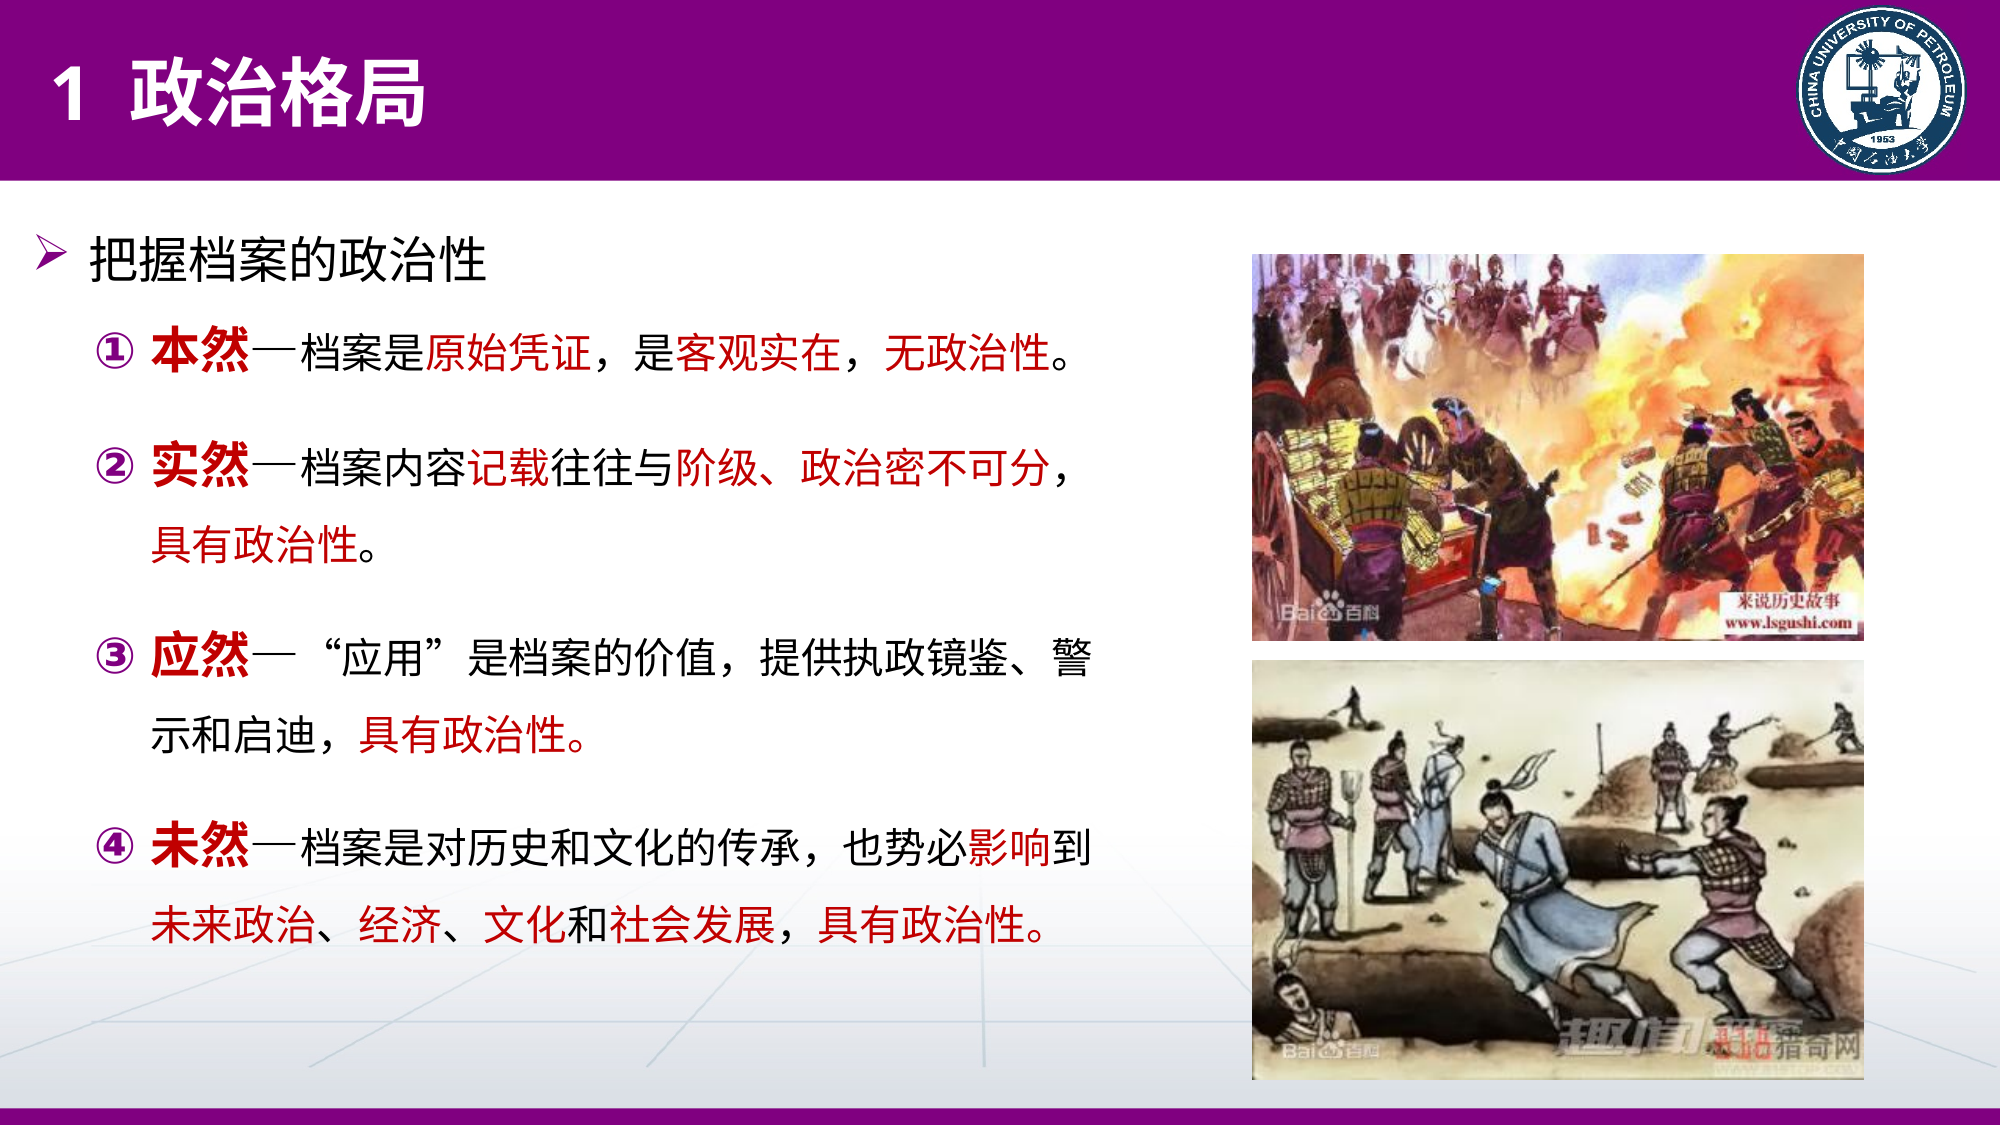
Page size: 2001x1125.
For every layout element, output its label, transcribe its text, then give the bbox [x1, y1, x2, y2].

picture [1796, 5, 1967, 175]
text_box 1 政治格局 [34, 38, 445, 143]
picture [0, 254, 2000, 1108]
text_box 把握档案的政治性 本然—档案是原始凭证，是客观实在，无政治性。 实然—档案内容记载往往与阶级、政治密不可分，具有政治性。 应然—“应用”是档案的价值，提供执政镜鉴、警示和启迪，具有政治性。 未然—档案是对历史和文化的传承，也势必影响到未来政治、经济、文化和社会发展，具有政治性。 [17, 191, 1134, 1071]
